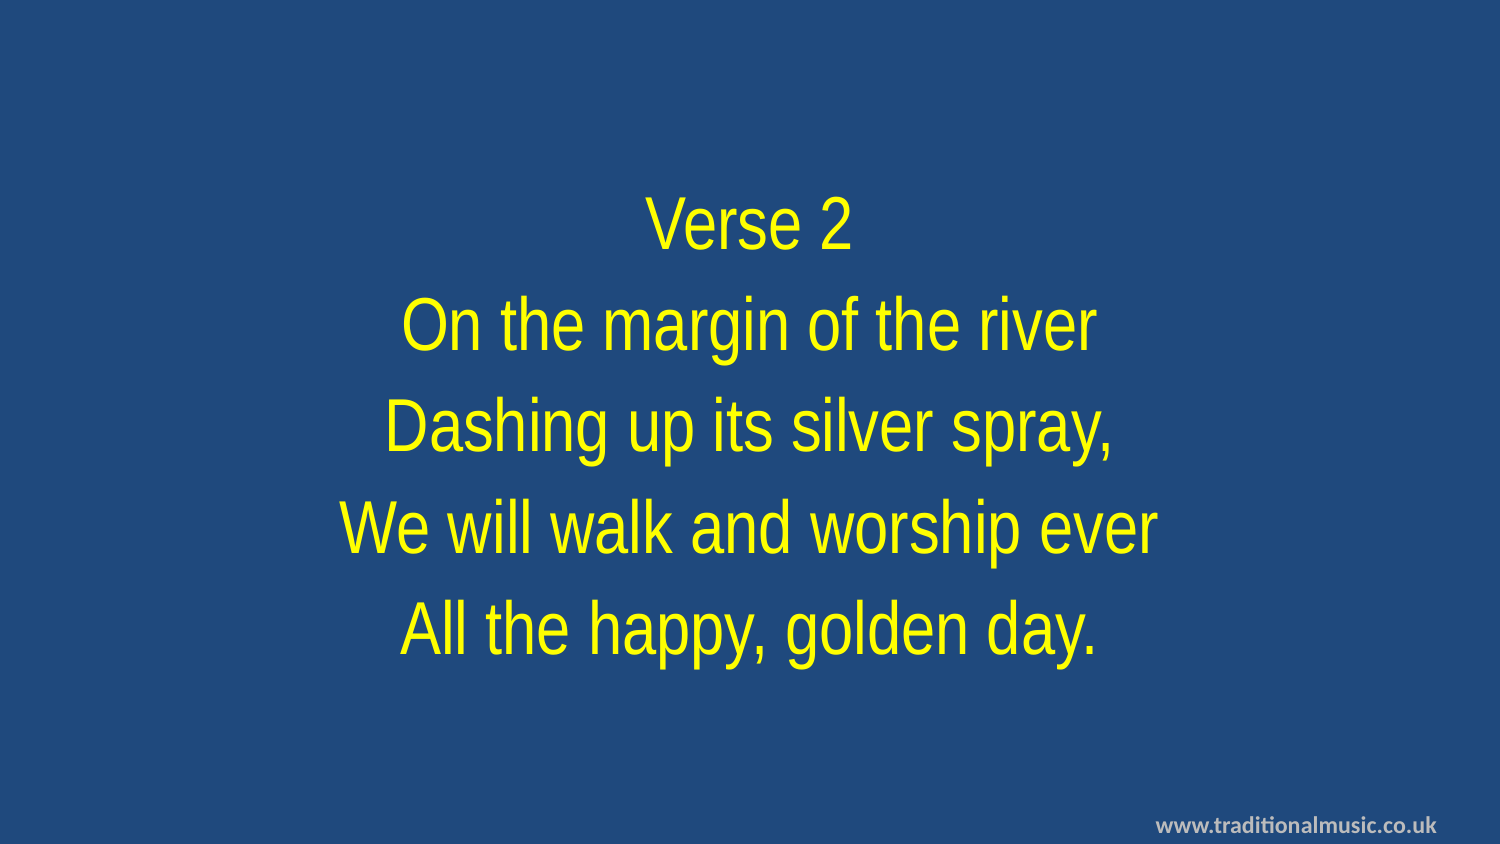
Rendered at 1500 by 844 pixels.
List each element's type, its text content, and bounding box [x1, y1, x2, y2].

list Verse 2 On the margin of the river Dashing up its silver spray, We will walk and worship ever All the happy, golden day. [0, 0, 1500, 844]
